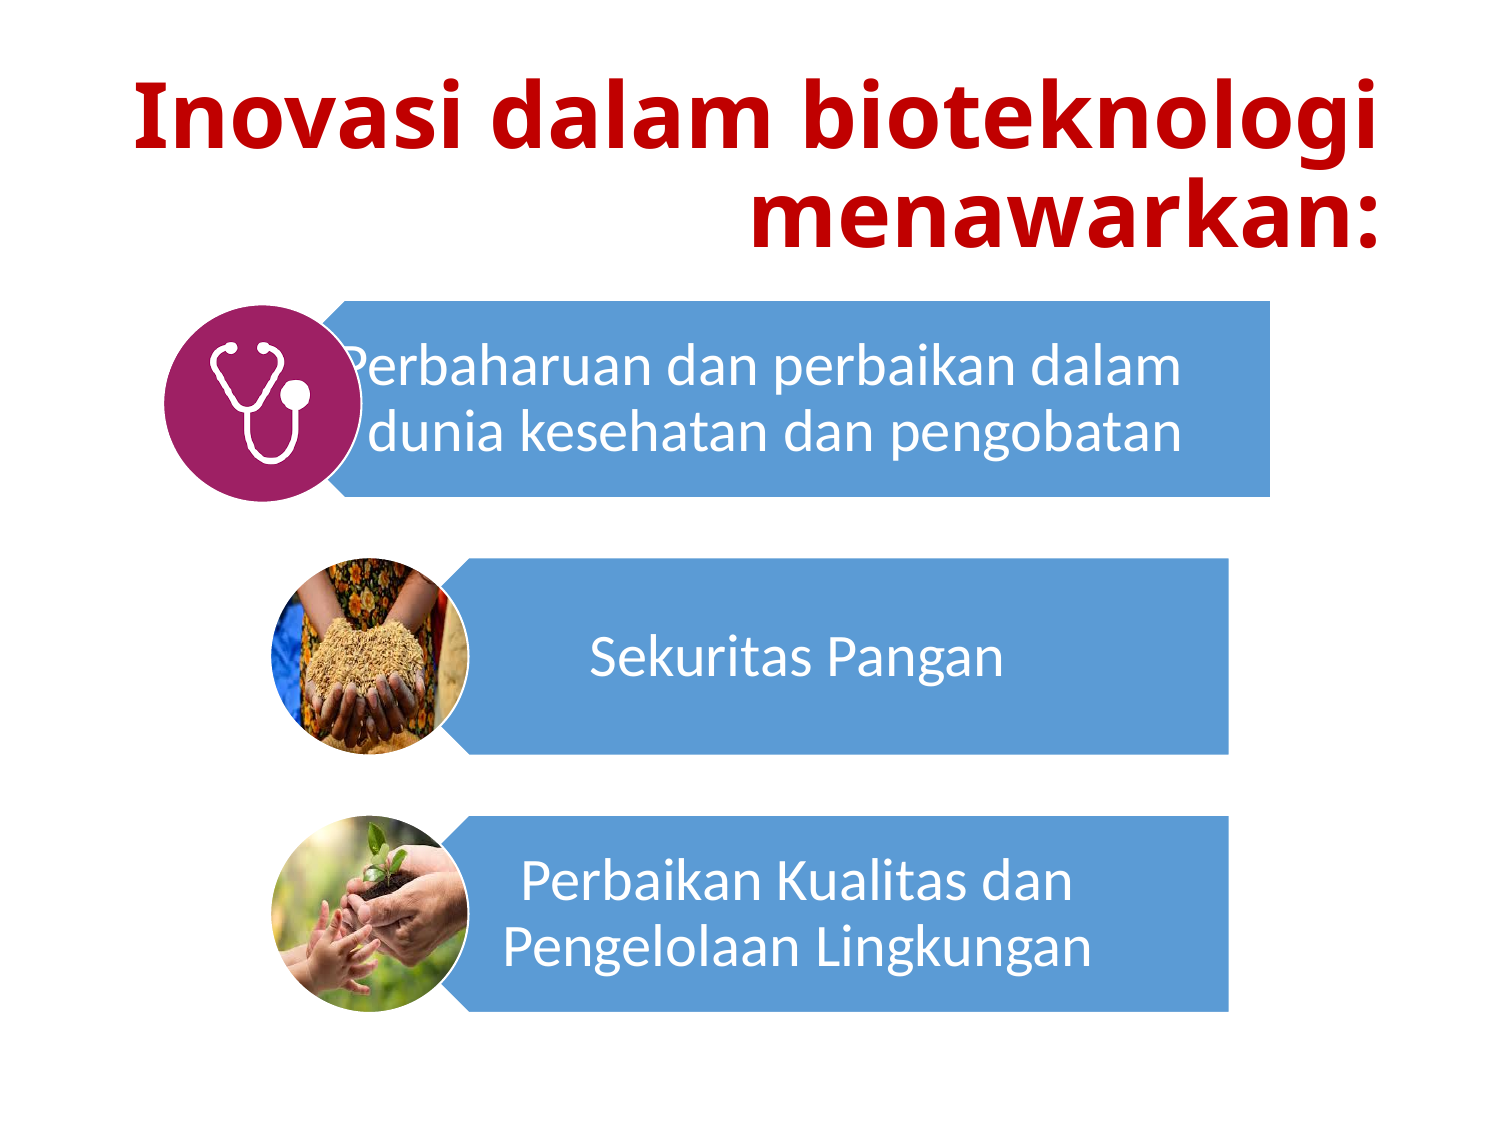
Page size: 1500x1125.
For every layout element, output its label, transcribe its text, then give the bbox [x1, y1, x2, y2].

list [103, 299, 1397, 1014]
title Inovasi dalam bioteknologi menawarkan: [103, 59, 1397, 278]
